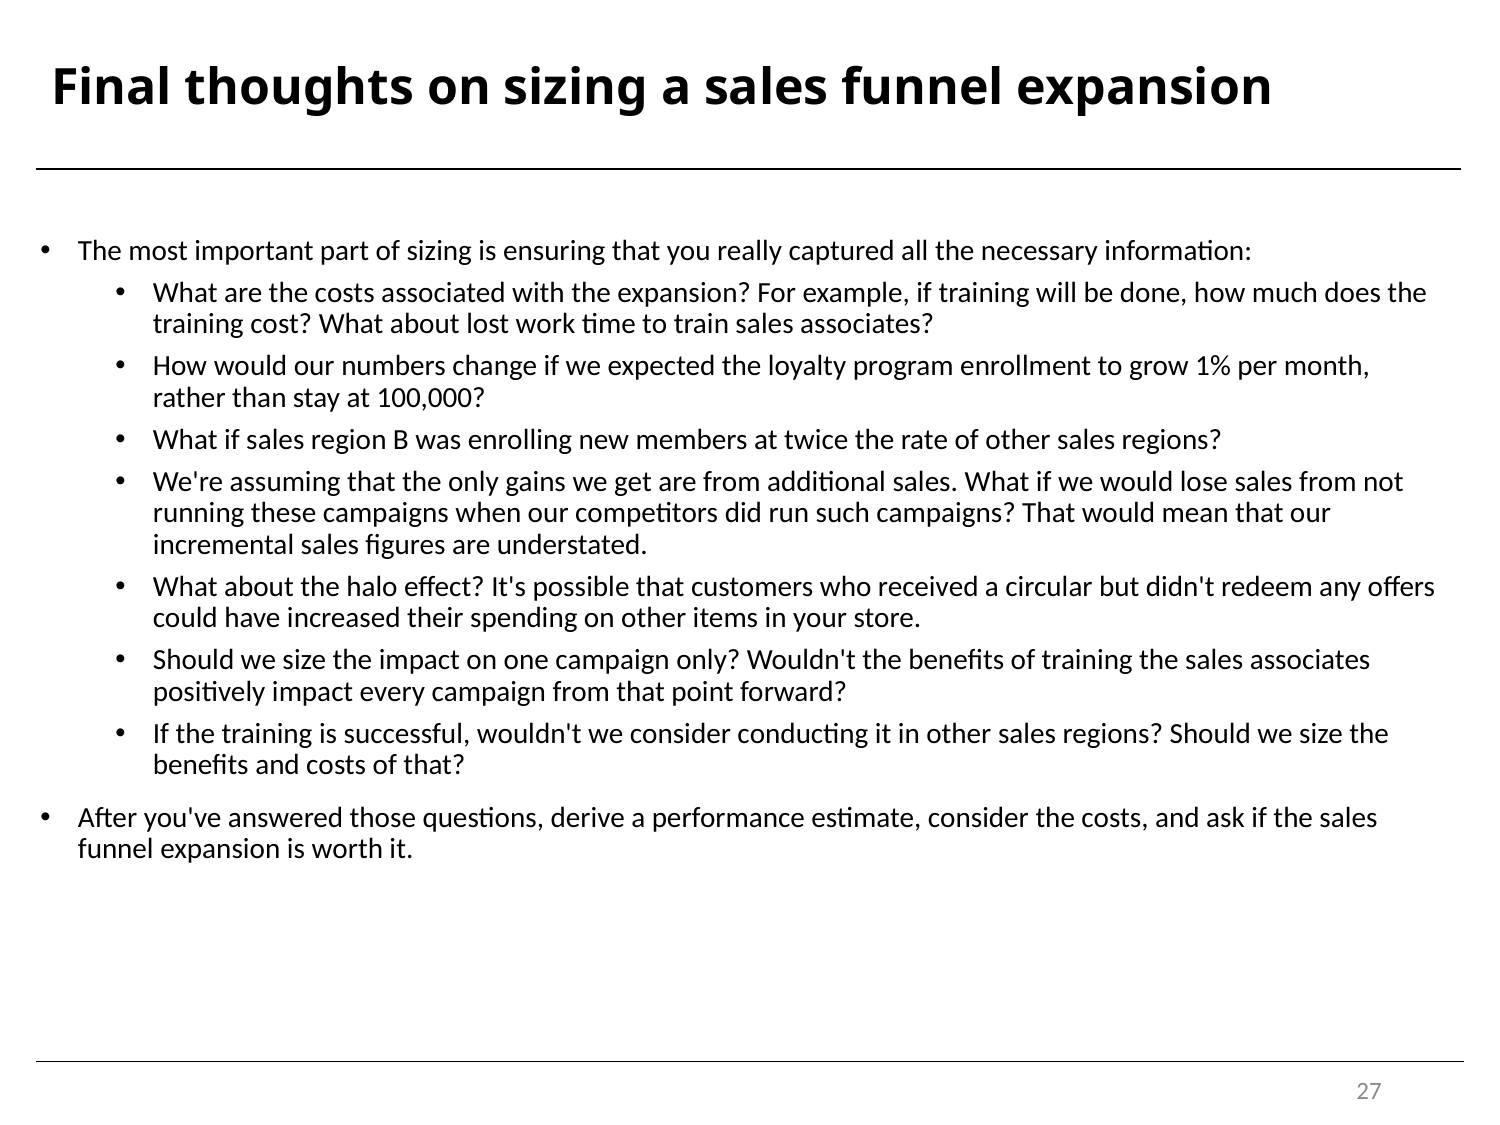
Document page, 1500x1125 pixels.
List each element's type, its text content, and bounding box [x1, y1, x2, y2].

list The most important part of sizing is ensuring that you really captured all the necessary information: What are the costs associated with the expansion? For example, if training will be done, how much does the training cost? What about lost work time to train sales associates? How would our numbers change if we expected the loyalty program enrollment to grow 1% per month, rather than stay at 100,000? What if sales region B was enrolling new members at twice the rate of other sales regions? We're assuming that the only gains we get are from additional sales. What if we would lose sales from not running these campaigns when our competitors did run such campaigns? That would mean that our incremental sales figures are understated. What about the halo effect? It's possible that customers who received a circular but didn't redeem any offers could have increased their spending on other items in your store. Should we size the impact on one campaign only? Wouldn't the benefits of training the sales associates positively impact every campaign from that point forward? If the training is successful, wouldn't we consider conducting it in other sales regions? Should we size the benefits and costs of that? After you've answered those questions, derive a performance estimate, consider the costs, and ask if the sales funnel expansion is worth it. [25, 171, 1465, 1097]
slide_number 27 [1059, 1071, 1397, 1108]
title Final thoughts on sizing a sales funnel expansion [36, 22, 1462, 156]
